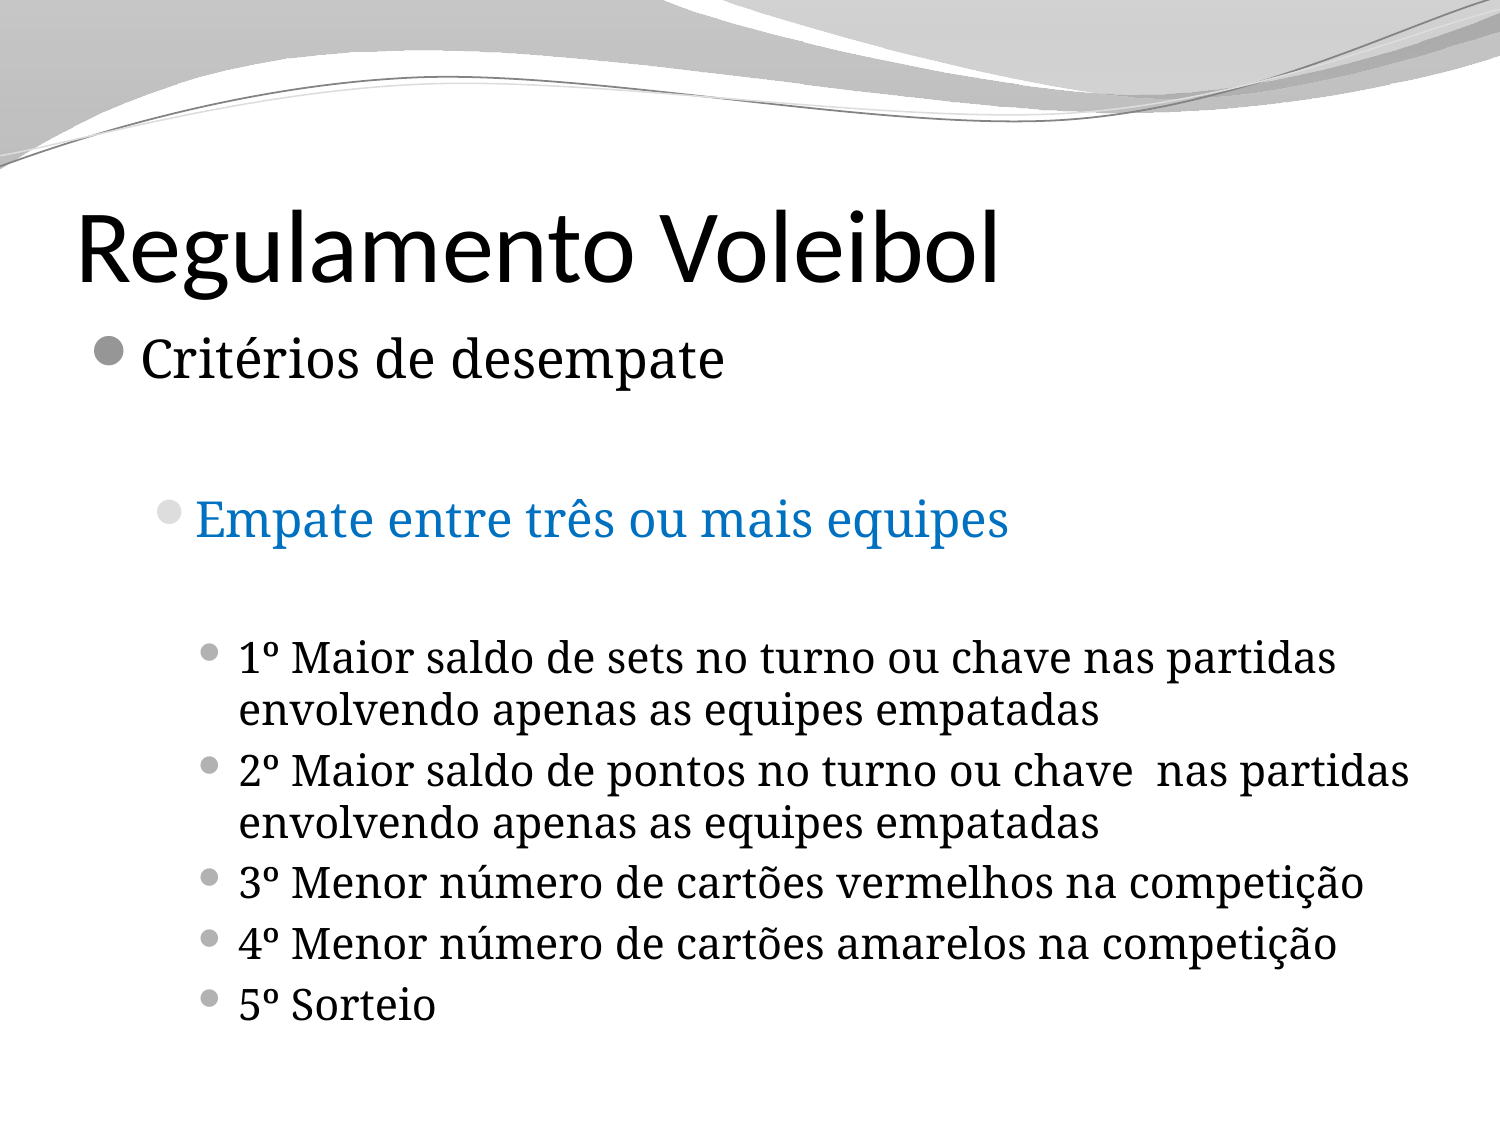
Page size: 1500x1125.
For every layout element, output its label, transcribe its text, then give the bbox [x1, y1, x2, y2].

title Regulamento Voleibol [75, 115, 1425, 303]
list Critérios de desempate Empate entre três ou mais equipes 1º Maior saldo de sets no turno ou chave nas partidas envolvendo apenas as equipes empatadas 2º Maior saldo de pontos no turno ou chave nas partidas envolvendo apenas as equipes empatadas 3º Menor número de cartões vermelhos na competição 4º Menor número de cartões amarelos na competição 5º Sorteio [75, 317, 1425, 1038]
